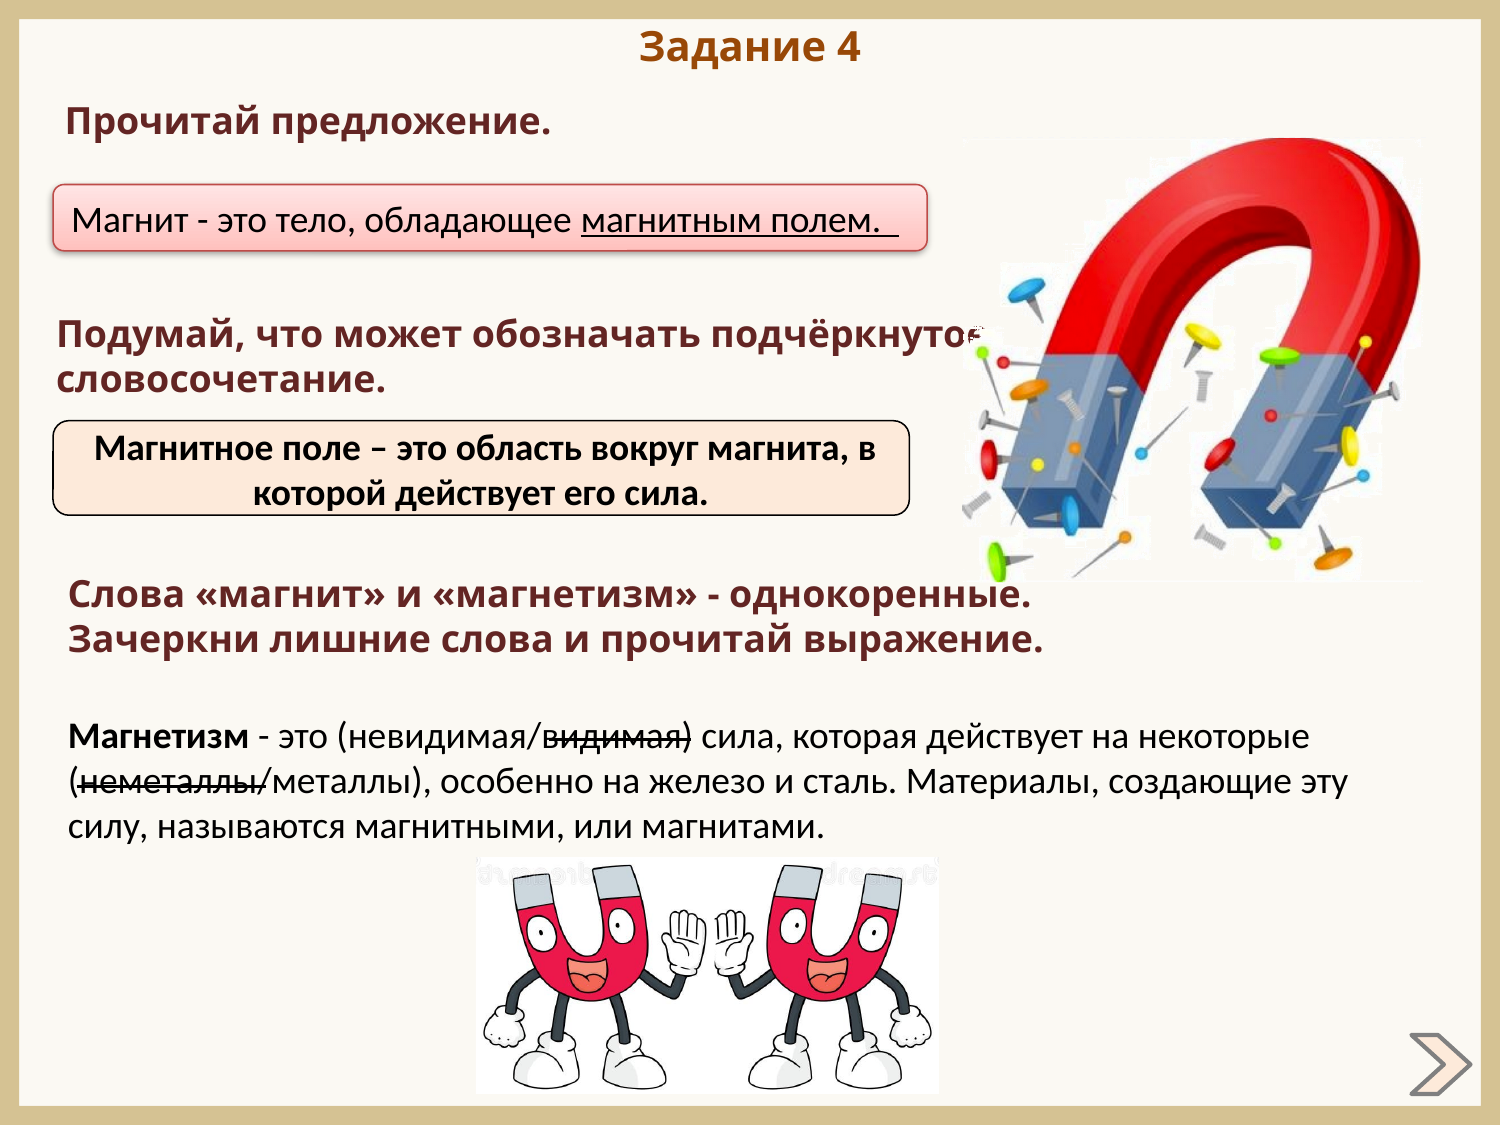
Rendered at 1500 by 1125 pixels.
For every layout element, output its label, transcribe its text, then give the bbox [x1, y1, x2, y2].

text_box Подумай, что может обозначать подчёркнутое словосочетание. [41, 302, 957, 408]
text_box [1409, 1032, 1473, 1097]
text_box Магнетизм - это (невидимая/видимая) сила, которая действует на некоторые (неметаллы/металлы), особенно на железо и сталь. Материалы, создающие эту силу, называются магнитными, или магнитами. [53, 704, 1388, 854]
text_box Прочитай предложение. [41, 89, 1412, 150]
text_box Слова «магнит» и «магнетизм» - однокоренные. Зачеркни лишние слова и прочитай выражение. [53, 562, 1199, 668]
picture [962, 136, 1433, 587]
picture [475, 857, 940, 1095]
text_box Магнитное поле – это область вокруг магнита, в которой действует его сила. [50, 418, 912, 518]
text_box Магнит - это тело, обладающее магнитным полем. [52, 183, 928, 252]
text_box Задание 4 [620, 12, 880, 78]
